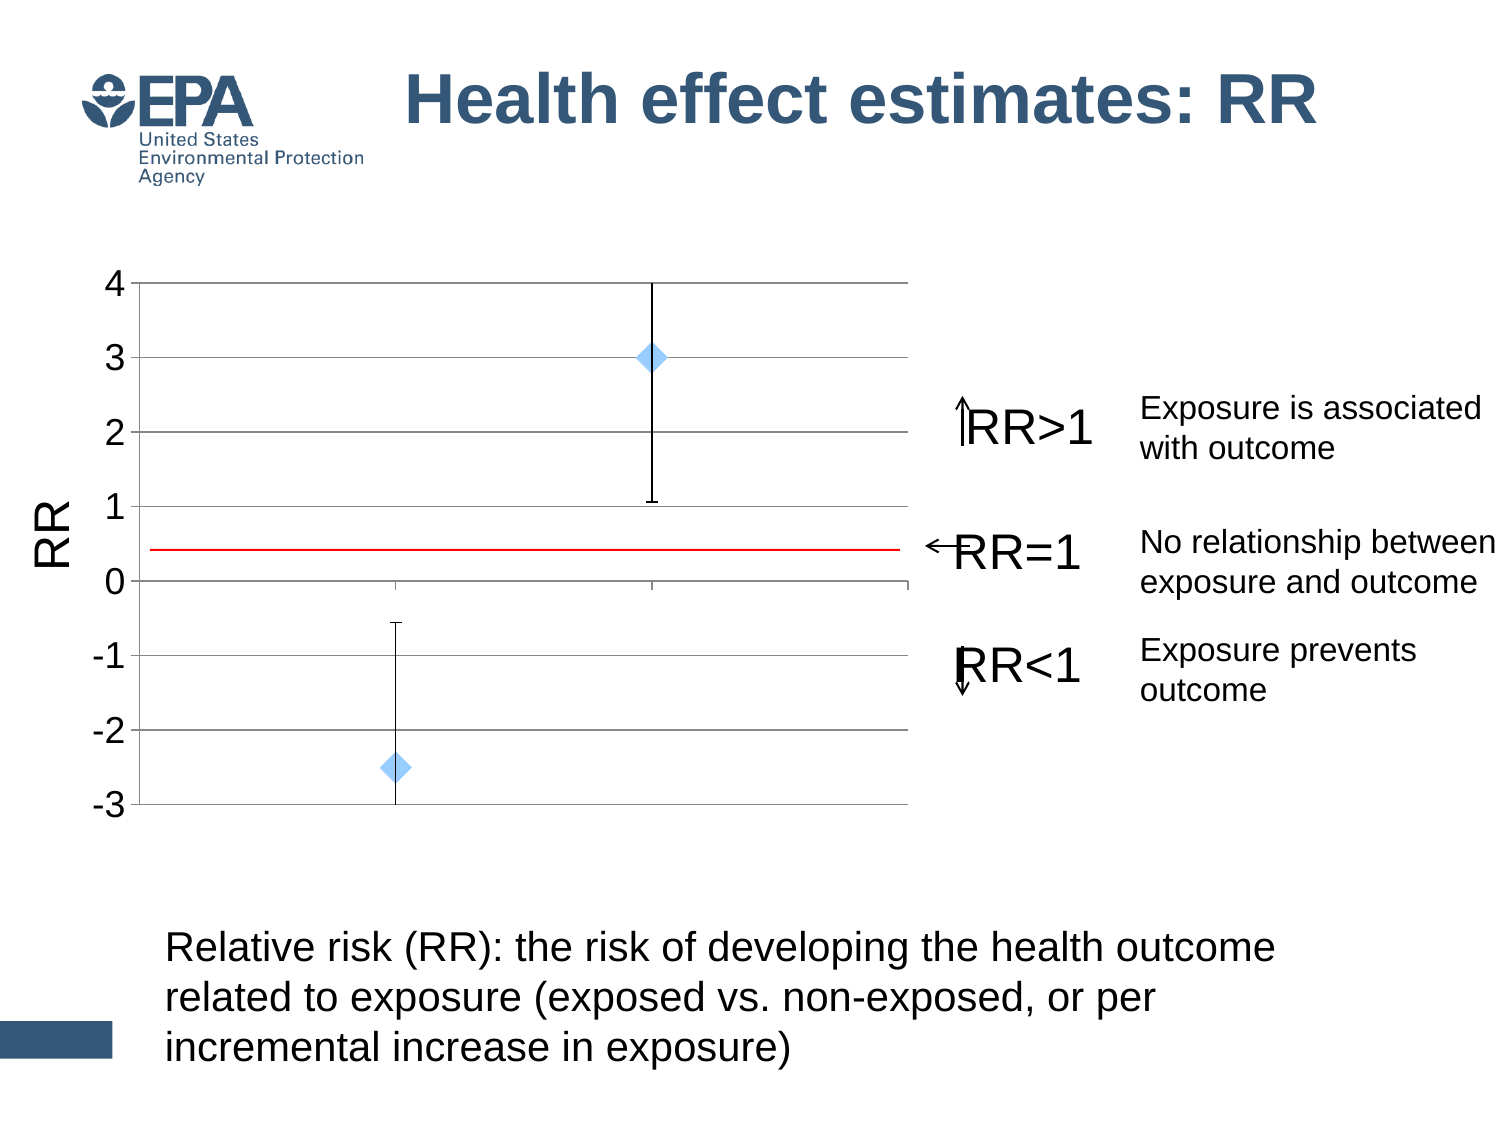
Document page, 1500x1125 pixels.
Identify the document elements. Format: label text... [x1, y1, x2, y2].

text_box Health effect estimates: RR [389, 45, 1425, 233]
text_box Relative risk (RR): the risk of developing the health outcome related to exposure (exposed vs. non-exposed, or per incremental increase in exposure) [150, 912, 1388, 1078]
text_box Exposure prevents outcome [1124, 620, 1438, 716]
picture [82, 74, 363, 186]
text_box RR<1 [937, 624, 1097, 700]
text_box Exposure is associated with outcome [1124, 379, 1500, 474]
text_box No relationship between exposure and outcome [1124, 512, 1500, 607]
text_box RR [12, 484, 69, 587]
chart [74, 249, 926, 838]
text_box RR>1 [950, 387, 1109, 463]
text_box RR=1 [937, 512, 1097, 588]
